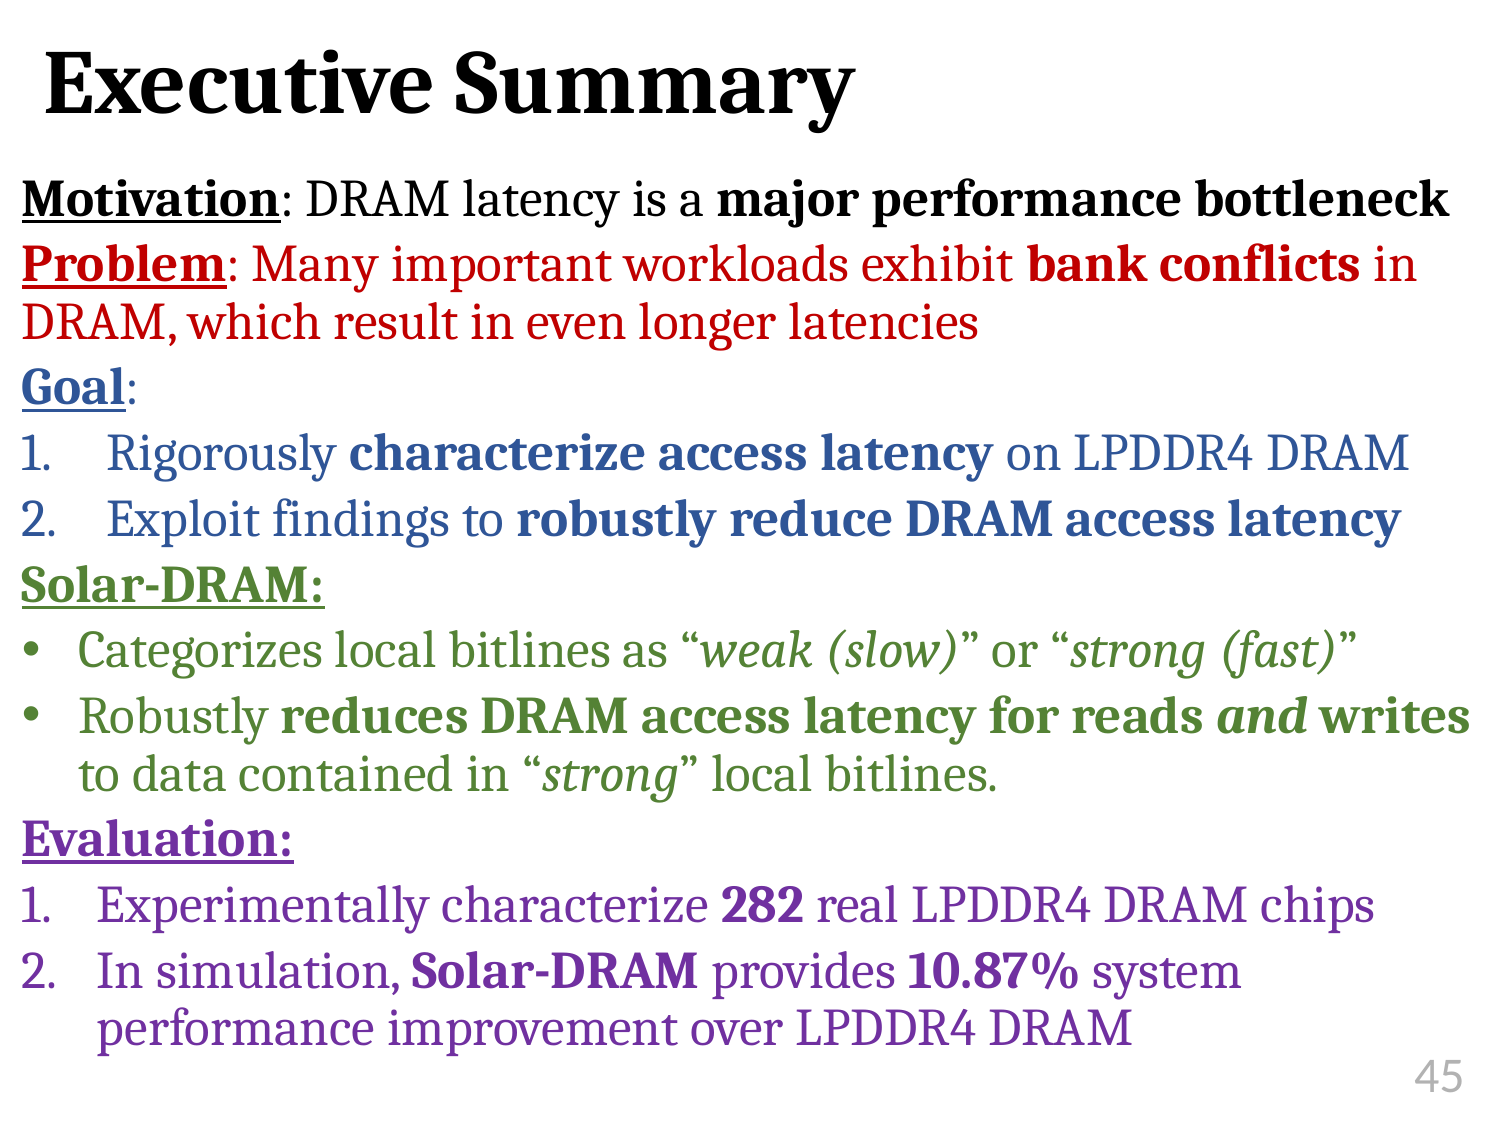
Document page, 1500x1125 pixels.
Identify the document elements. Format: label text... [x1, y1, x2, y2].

slide_number 45 [1059, 1042, 1480, 1103]
list Motivation: DRAM latency is a major performance bottleneck Problem: Many important workloads exhibit bank conflicts in DRAM, which result in even longer latencies Goal: Rigorously characterize access latency on LPDDR4 DRAM Exploit findings to robustly reduce DRAM access latency Solar-DRAM: Categorizes local bitlines as “weak (slow)” or “strong (fast)” Robustly reduces DRAM access latency for reads and writes to data contained in “strong” local bitlines. Evaluation: Experimentally characterize 282 real LPDDR4 DRAM chips In simulation, Solar-DRAM provides 10.87% system performance improvement over LPDDR4 DRAM [6, 162, 1500, 1125]
text_box Executive Summary [28, 23, 1457, 145]
